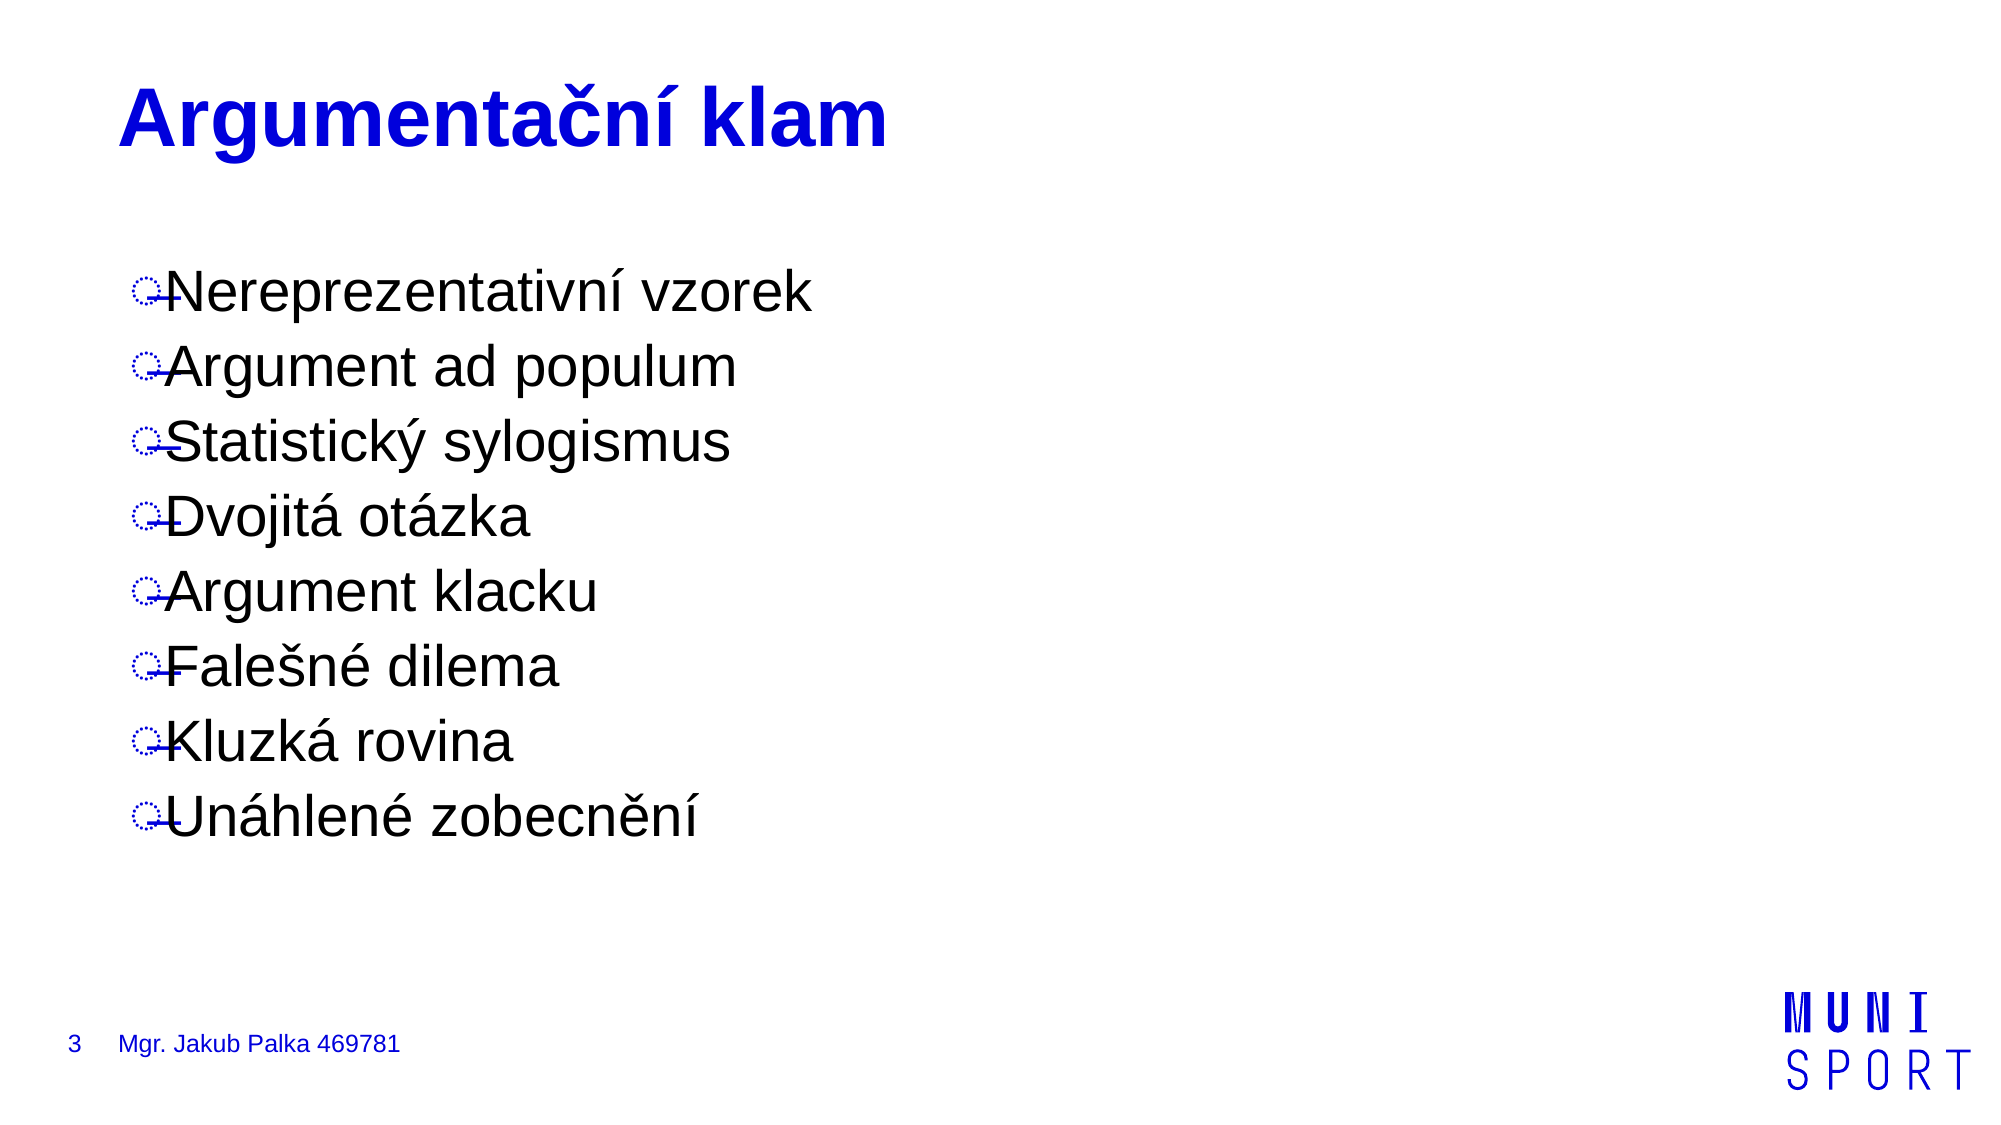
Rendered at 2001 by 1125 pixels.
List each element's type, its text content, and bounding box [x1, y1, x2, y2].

title Argumentační klam [117, 79, 1882, 154]
slide_number 3 [67, 1021, 110, 1063]
footer Mgr. Jakub Palka 469781 [118, 1021, 1418, 1063]
list Nereprezentativní vzorek Argument ad populum Statistický sylogismus Dvojitá otázka Argument klacku Falešné dilema Kluzká rovina Unáhlené zobecnění [117, 248, 1882, 928]
